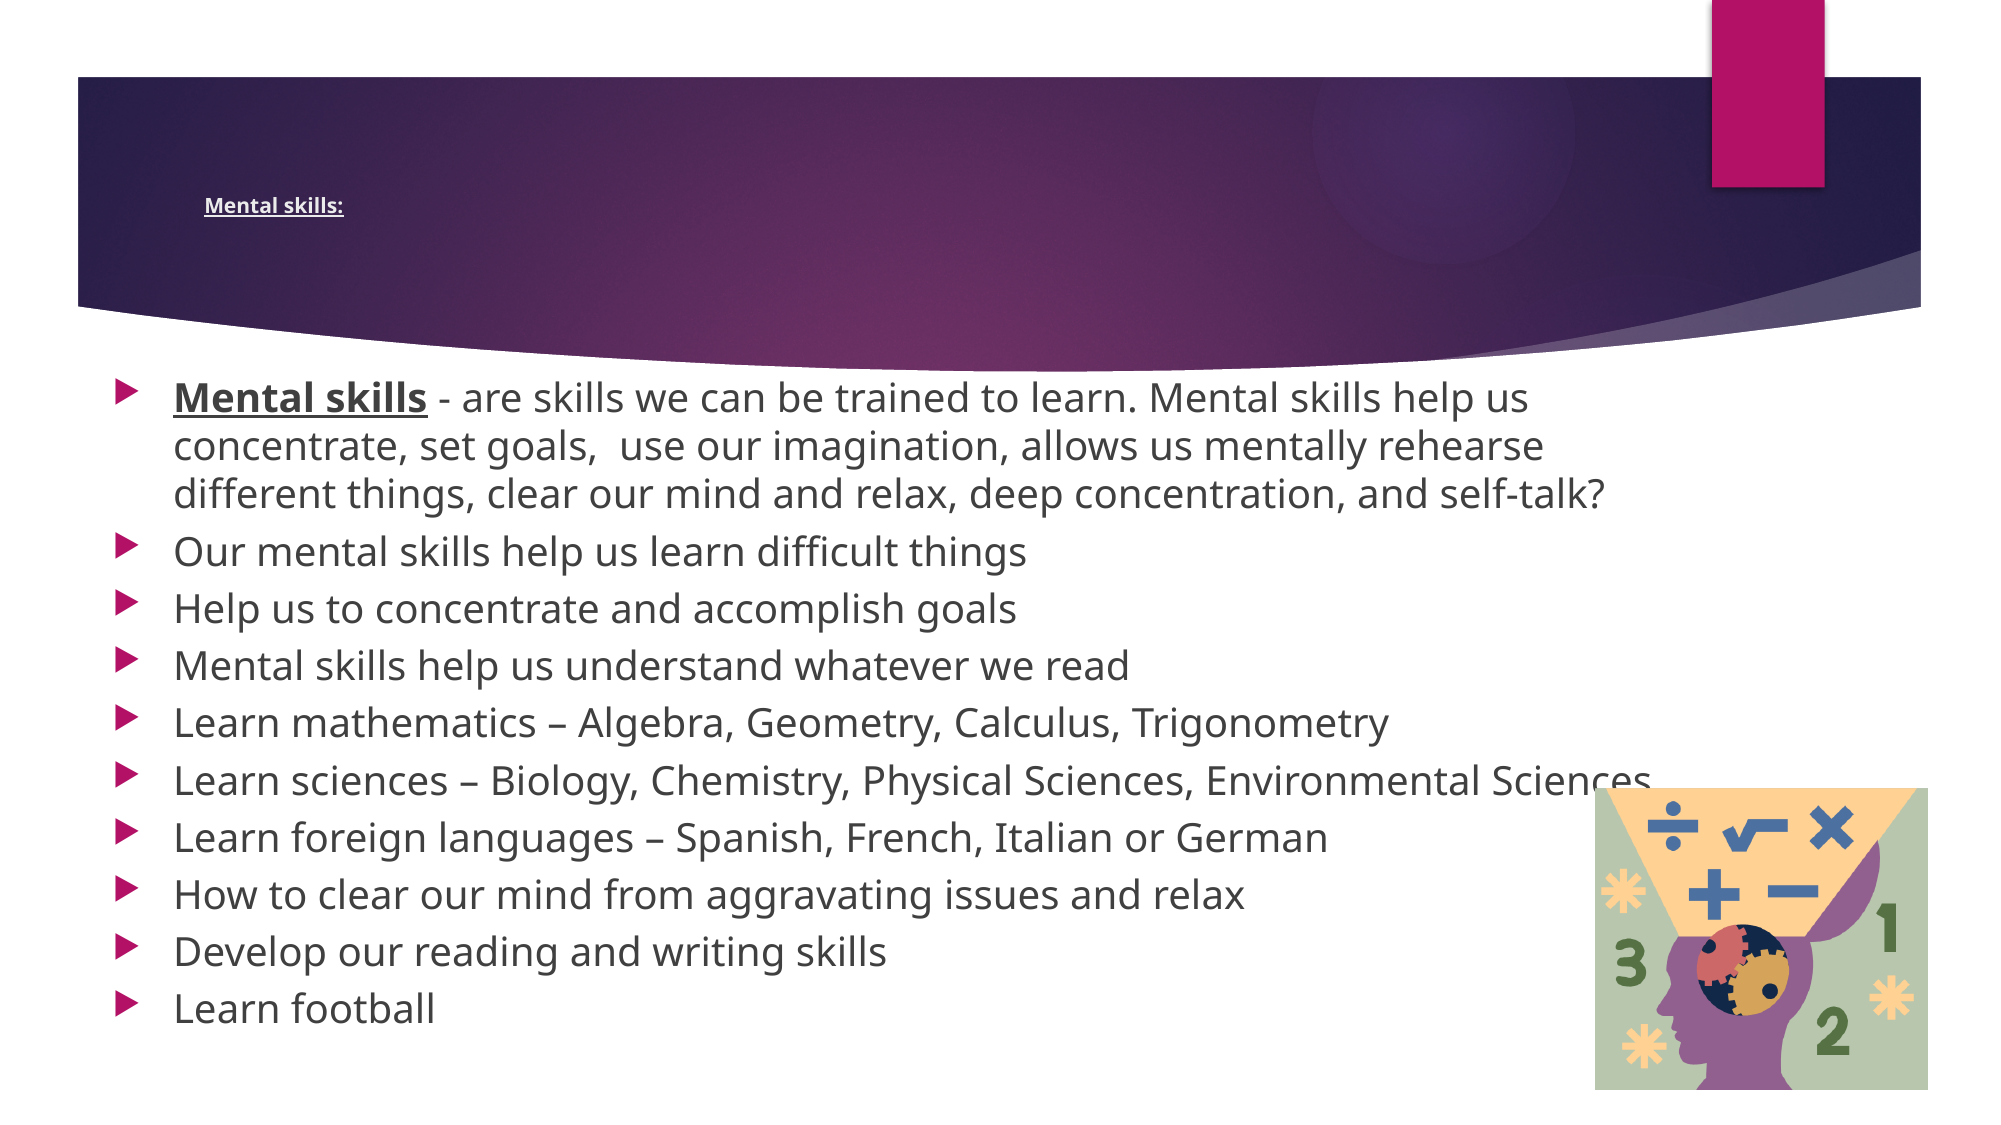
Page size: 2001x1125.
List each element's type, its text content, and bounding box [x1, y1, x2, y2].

title Mental skills: [189, 159, 1627, 276]
list Mental skills - are skills we can be trained to learn. Mental skills help us concentrate, set goals, use our imagination, allows us mentally rehearse different things, clear our mind and relax, deep concentration, and self-talk? Our mental skills help us learn difficult things Help us to concentrate and accomplish goals Mental skills help us understand whatever we read Learn mathematics – Algebra, Geometry, Calculus, Trigonometry Learn sciences – Biology, Chemistry, Physical Sciences, Environmental Sciences Learn foreign languages – Spanish, French, Italian or German How to clear our mind from aggravating issues and relax Develop our reading and writing skills Learn football [97, 364, 1673, 1061]
picture [1594, 787, 1929, 1091]
